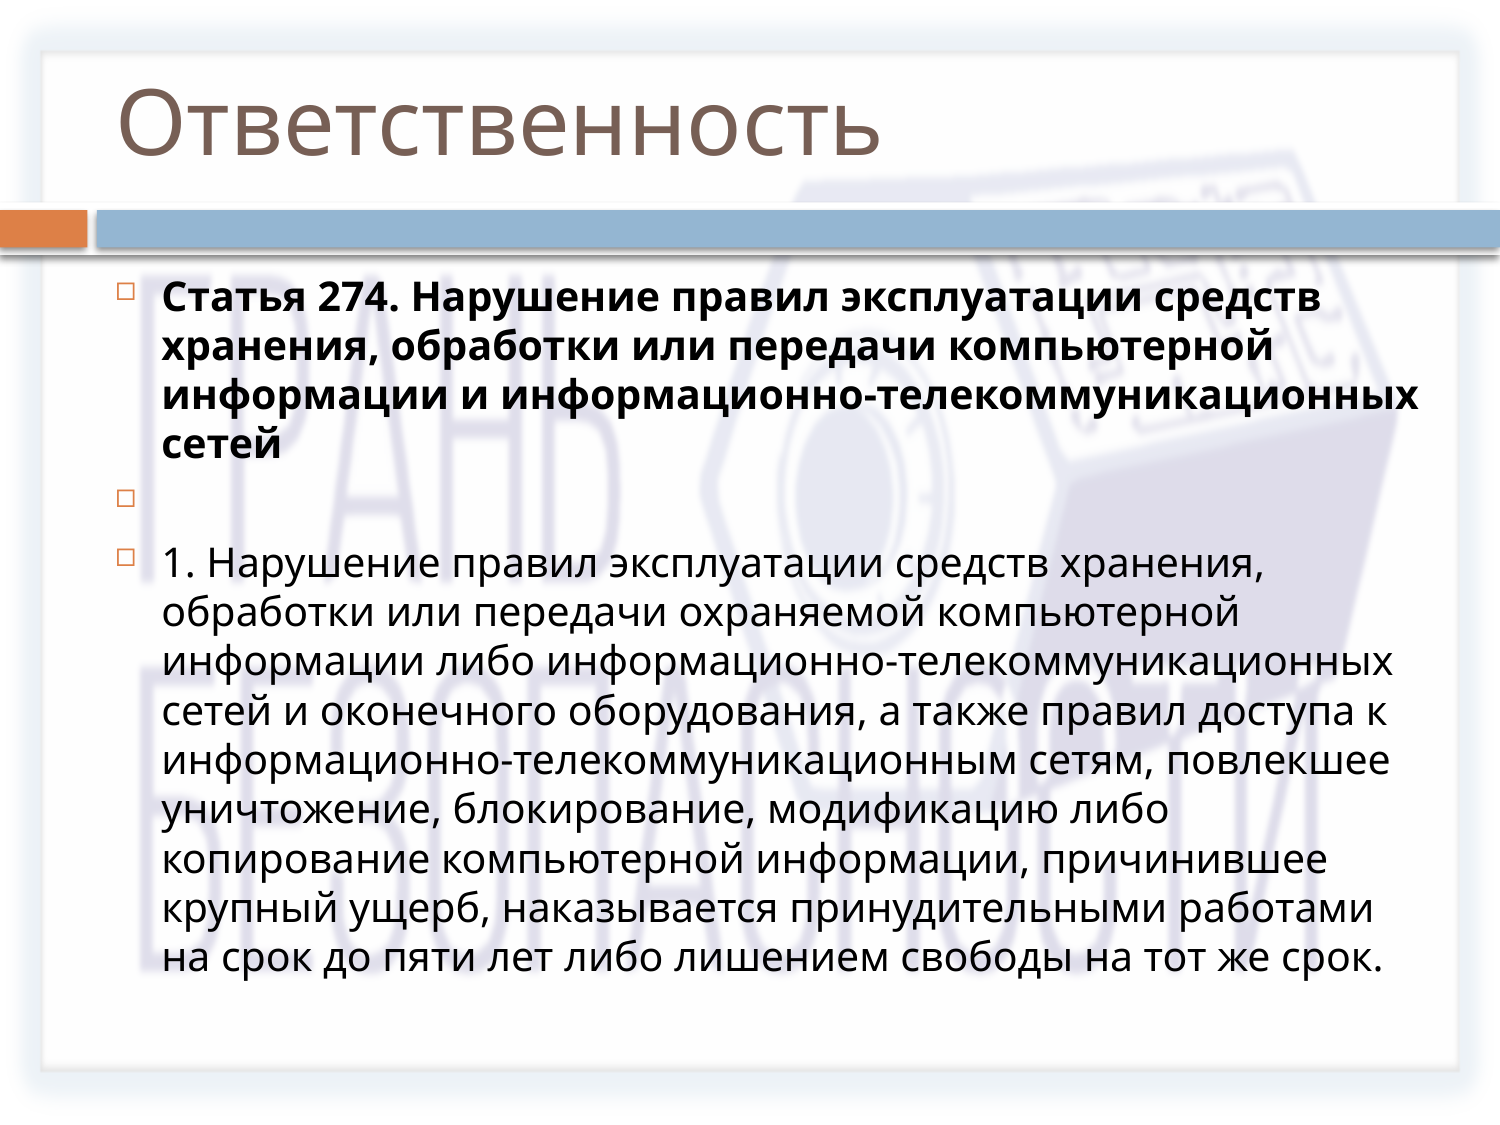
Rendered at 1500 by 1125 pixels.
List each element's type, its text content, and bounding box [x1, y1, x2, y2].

title Ответственность [100, 37, 1438, 200]
list Статья 274. Нарушение правил эксплуатации средств хранения, обработки или передачи компьютерной информации и информационно-телекоммуникационных сетей 1. Нарушение правил эксплуатации средств хранения, обработки или передачи охраняемой компьютерной информации либо информационно-телекоммуникационных сетей и оконечного оборудования, а также правил доступа к информационно-телекоммуникационным сетям, повлекшее уничтожение, блокирование, модификацию либо копирование компьютерной информации, причинившее крупный ущерб, наказывается принудительными работами на срок до пяти лет либо лишением свободы на тот же срок. [100, 262, 1438, 1000]
